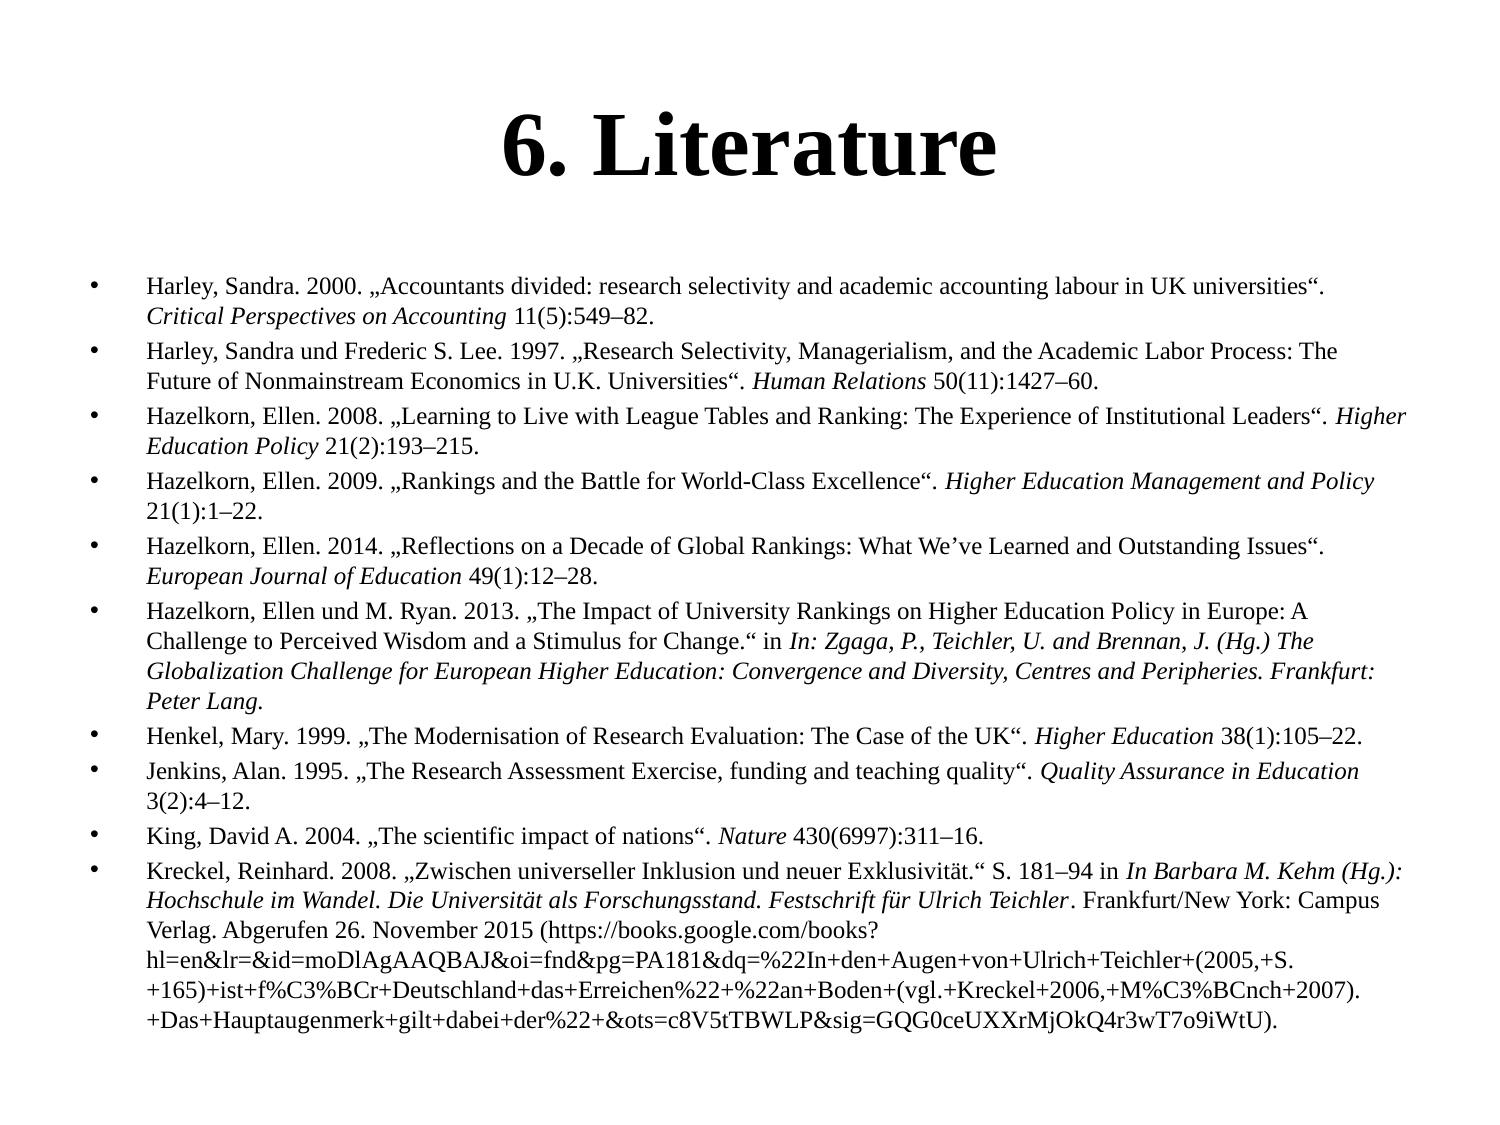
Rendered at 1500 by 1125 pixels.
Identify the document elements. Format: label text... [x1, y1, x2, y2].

title 6. Literature [75, 45, 1425, 233]
list Harley, Sandra. 2000. „Accountants divided: research selectivity and academic accounting labour in UK universities“. Critical Perspectives on Accounting 11(5):549–82. Harley, Sandra und Frederic S. Lee. 1997. „Research Selectivity, Managerialism, and the Academic Labor Process: The Future of Nonmainstream Economics in U.K. Universities“. Human Relations 50(11):1427–60. Hazelkorn, Ellen. 2008. „Learning to Live with League Tables and Ranking: The Experience of Institutional Leaders“. Higher Education Policy 21(2):193–215. Hazelkorn, Ellen. 2009. „Rankings and the Battle for World-Class Excellence“. Higher Education Management and Policy 21(1):1–22. Hazelkorn, Ellen. 2014. „Reflections on a Decade of Global Rankings: What We’ve Learned and Outstanding Issues“. European Journal of Education 49(1):12–28. Hazelkorn, Ellen und M. Ryan. 2013. „The Impact of University Rankings on Higher Education Policy in Europe: A Challenge to Perceived Wisdom and a Stimulus for Change.“ in In: Zgaga, P., Teichler, U. and Brennan, J. (Hg.) The Globalization Challenge for European Higher Education: Convergence and Diversity, Centres and Peripheries. Frankfurt: Peter Lang. Henkel, Mary. 1999. „The Modernisation of Research Evaluation: The Case of the UK“. Higher Education 38(1):105–22. Jenkins, Alan. 1995. „The Research Assessment Exercise, funding and teaching quality“. Quality Assurance in Education 3(2):4–12. King, David A. 2004. „The scientific impact of nations“. Nature 430(6997):311–16. Kreckel, Reinhard. 2008. „Zwischen universeller Inklusion und neuer Exklusivität.“ S. 181–94 in In Barbara M. Kehm (Hg.): Hochschule im Wandel. Die Universität als Forschungsstand. Festschrift für Ulrich Teichler. Frankfurt/New York: Campus Verlag. Abgerufen 26. November 2015 (https://books.google.com/books?hl=en&lr=&id=moDlAgAAQBAJ&oi=fnd&pg=PA181&dq=%22In+den+Augen+von+Ulrich+Teichler+(2005,+S.+165)+ist+f%C3%BCr+Deutschland+das+Erreichen%22+%22an+Boden+(vgl.+Kreckel+2006,+M%C3%BCnch+2007).+Das+Hauptaugenmerk+gilt+dabei+der%22+&ots=c8V5tTBWLP&sig=GQG0ceUXXrMjOkQ4r3wT7o9iWtU). [75, 262, 1425, 1005]
